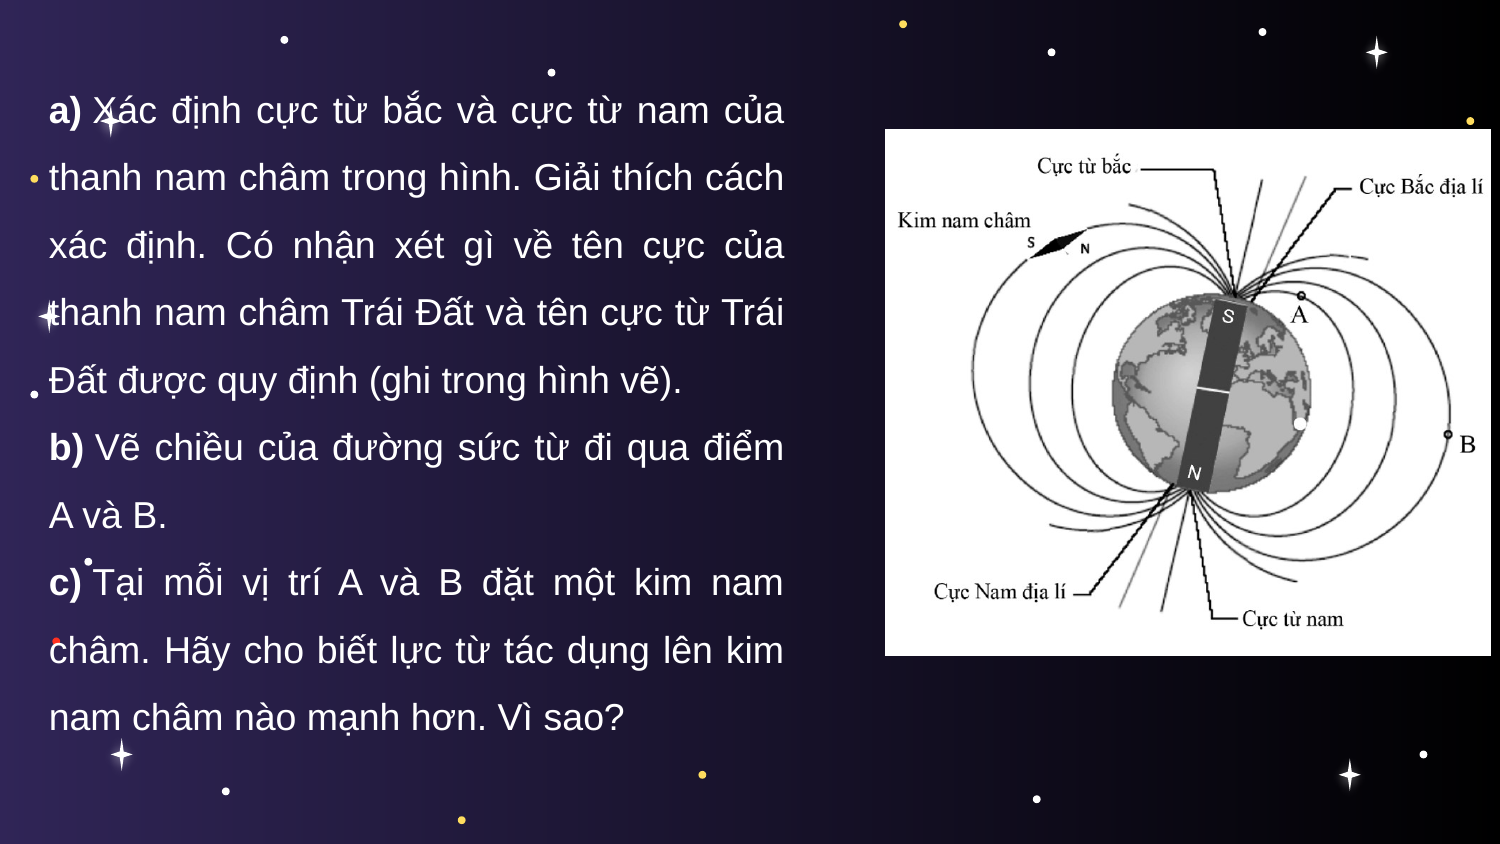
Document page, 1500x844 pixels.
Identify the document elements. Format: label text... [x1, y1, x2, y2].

picture [885, 129, 1491, 656]
text_box a) Xác định cực từ bắc và cực từ nam của thanh nam châm trong hình. Giải thích cách xác định. Có nhận xét gì về tên cực của thanh nam châm Trái Đất và tên cực từ Trái Đất được quy định (ghi trong hình vẽ). b) Vẽ chiều của đường sức từ đi qua điểm A và B. c) Tại mỗi vị trí A và B đặt một kim nam châm. Hãy cho biết lực từ tác dụng lên kim nam châm nào mạnh hơn. Vì sao? [34, 55, 800, 781]
